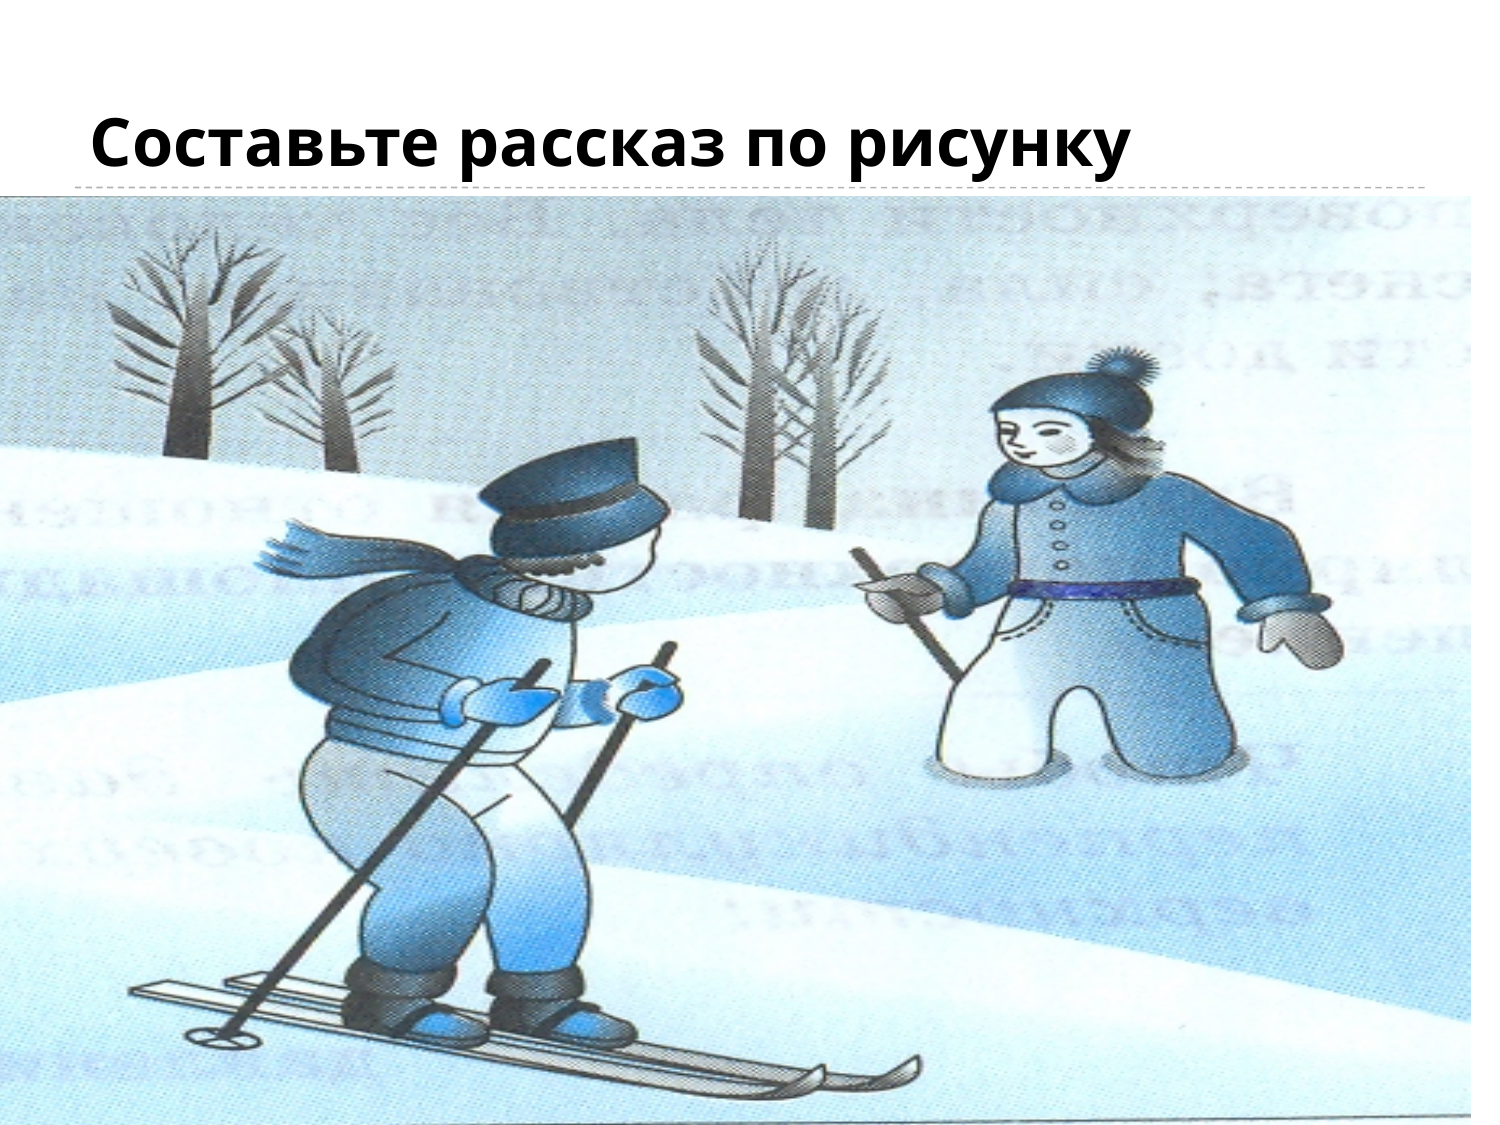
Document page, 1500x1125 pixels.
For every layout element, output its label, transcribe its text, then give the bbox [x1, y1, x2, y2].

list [0, 195, 1471, 1125]
title Составьте рассказ по рисунку [75, 24, 1425, 188]
